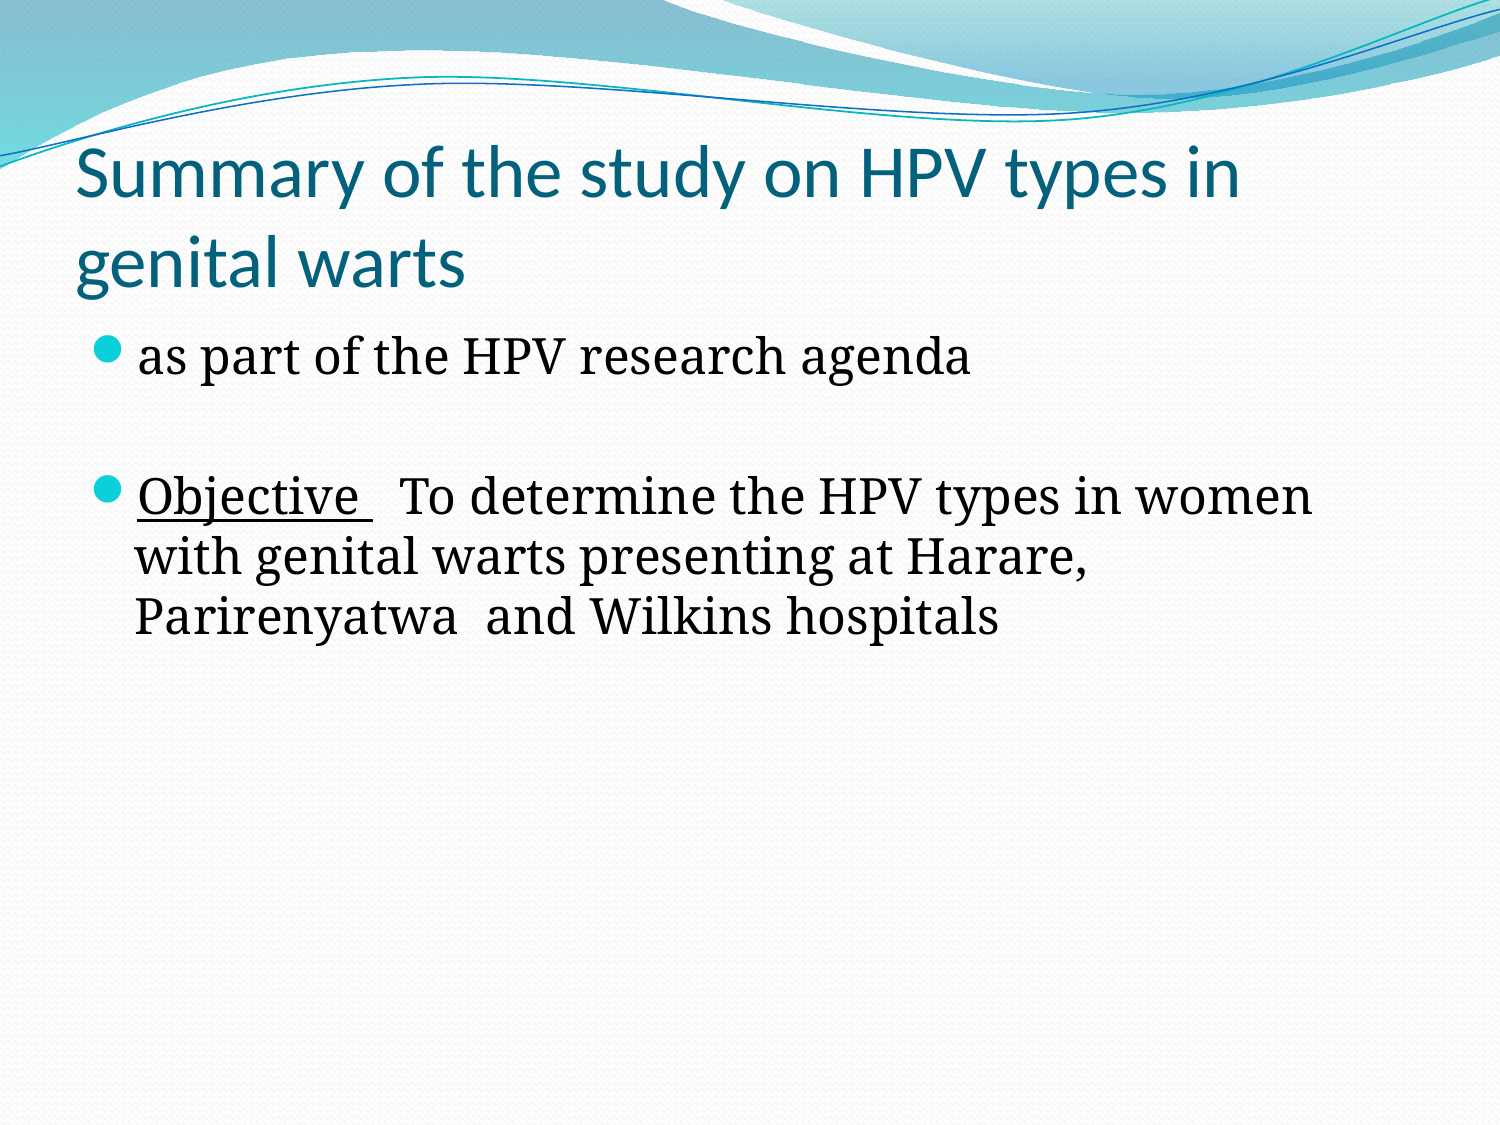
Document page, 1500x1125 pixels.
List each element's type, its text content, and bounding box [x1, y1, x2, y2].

list as part of the HPV research agenda Objective To determine the HPV types in women with genital warts presenting at Harare, Parirenyatwa and Wilkins hospitals [75, 317, 1425, 1038]
title Summary of the study on HPV types in genital warts [75, 115, 1425, 303]
